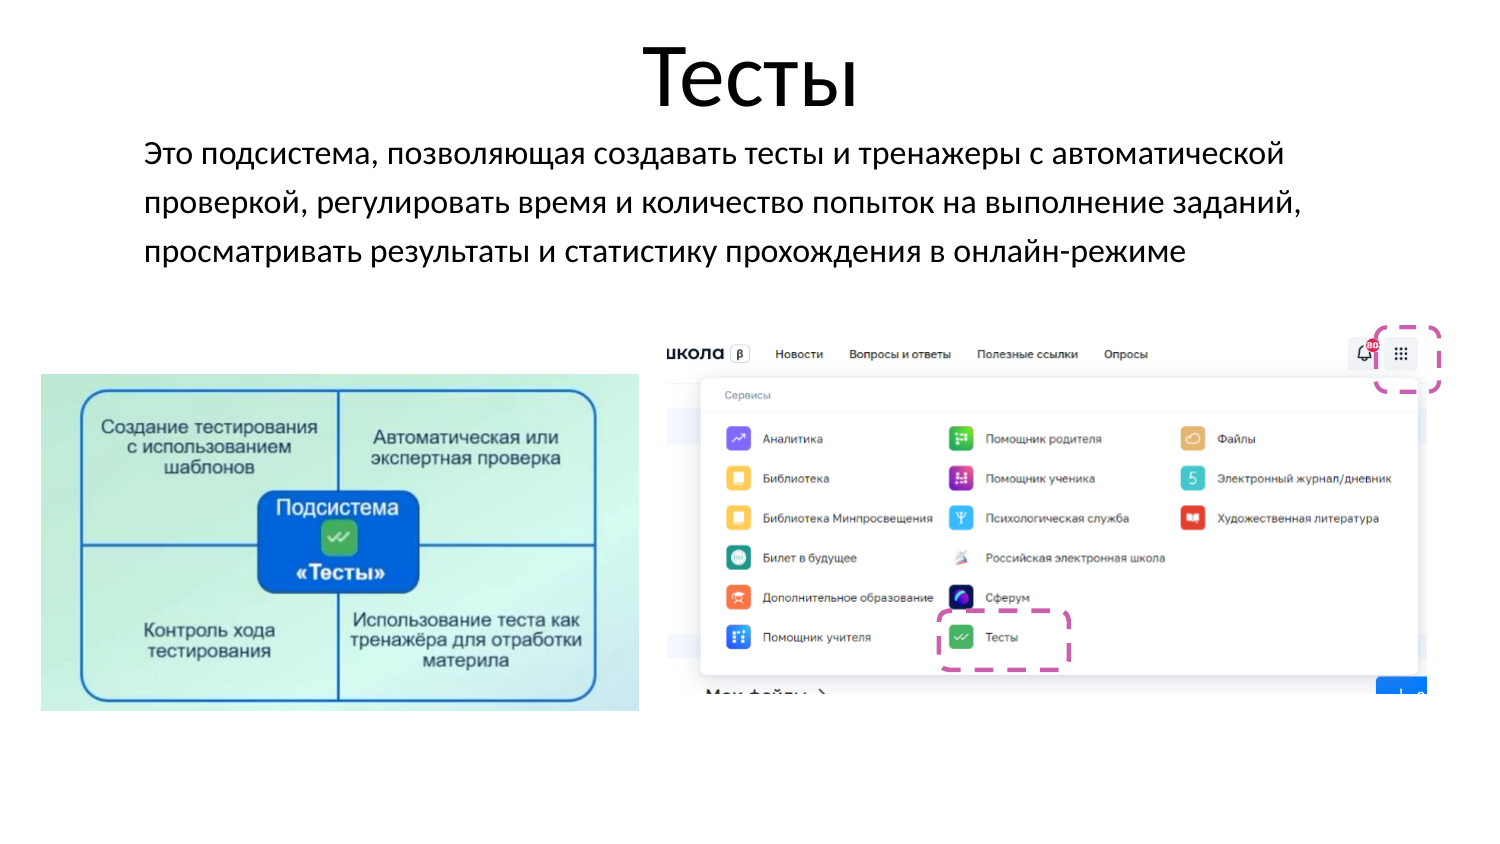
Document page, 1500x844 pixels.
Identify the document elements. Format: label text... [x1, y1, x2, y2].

picture [41, 374, 639, 712]
picture [667, 327, 1427, 694]
text_box [1427, 325, 1442, 394]
list Это подсистема, позволяющая создавать тесты и тренажеры с автоматической проверкой, регулировать время и количество попыток на выполнение заданий, просматривать результаты и статистику прохождения в онлайн-режиме [76, 114, 1471, 281]
title Тесты [76, 0, 1427, 114]
